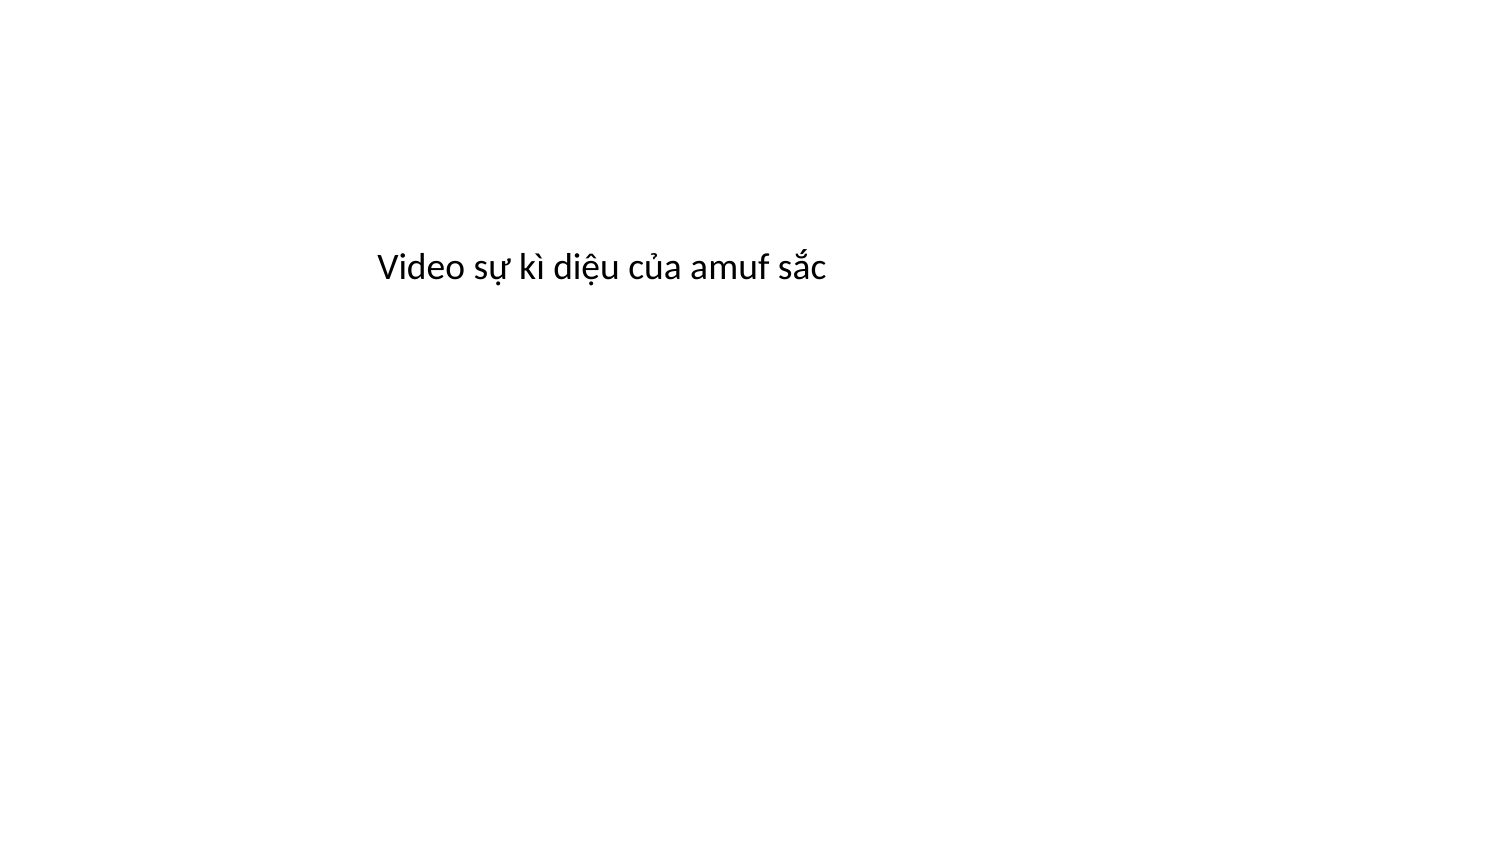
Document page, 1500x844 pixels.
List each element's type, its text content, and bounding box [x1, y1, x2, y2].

text_box Video sự kì diệu của amuf sắc [362, 234, 850, 340]
